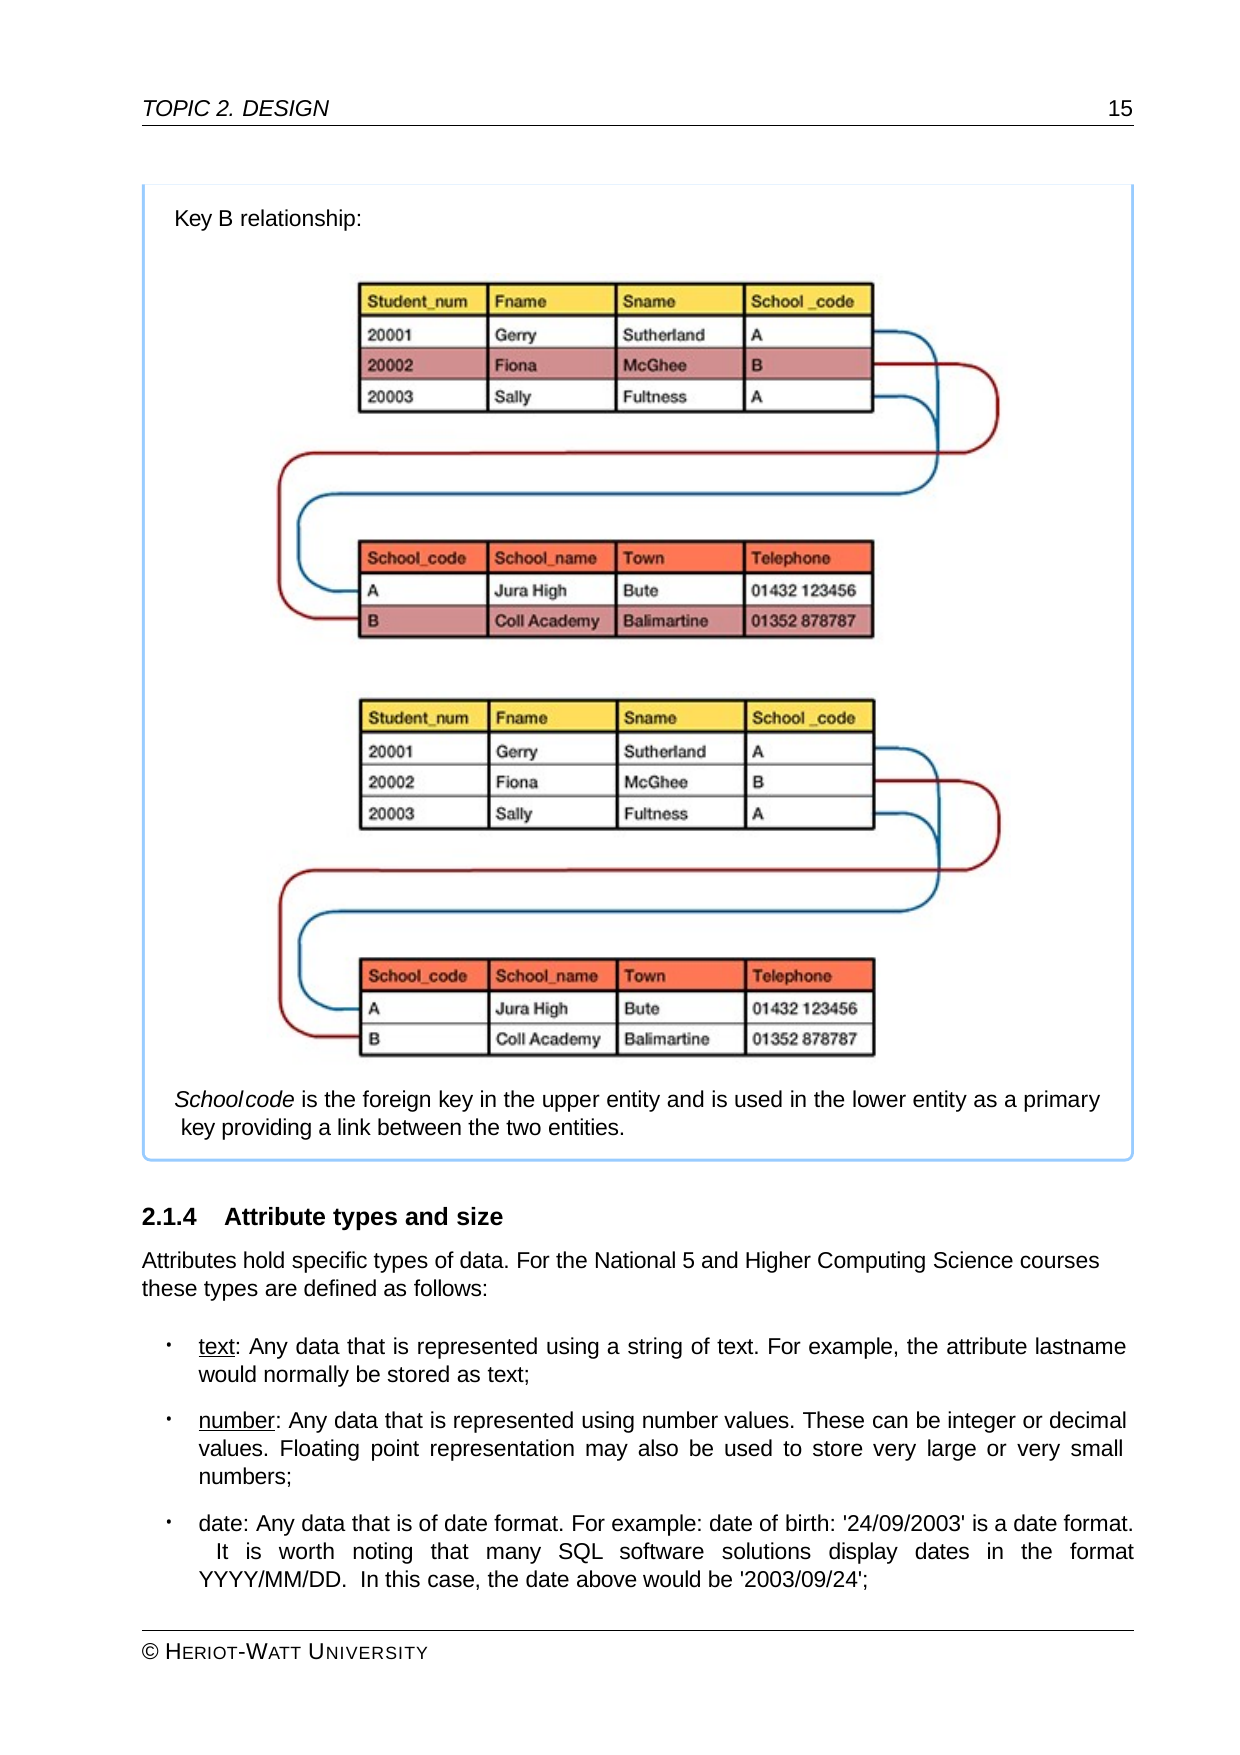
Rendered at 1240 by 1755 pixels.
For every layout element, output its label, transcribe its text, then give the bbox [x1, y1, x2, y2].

text_box • [163, 1405, 177, 1430]
text_box © HERIOT-WATT UNIVERSITY [139, 1634, 442, 1665]
text_box [144, 184, 1132, 1082]
text_box • [163, 1507, 177, 1532]
text_box • [163, 1330, 177, 1355]
text_box text: Any data that is represented using a string of text. For example, the attribute lastname would normally be stored as text; number: Any data that is represented using number values. These can be integer or decimal values. Floating point representation may also be used to store very large or very small numbers; [196, 1329, 1135, 1490]
text_box [270, 273, 1008, 651]
text_box TOPIC 2. DESIGN [139, 91, 339, 122]
text_box 15 [1105, 91, 1136, 122]
text_box date: Any data that is of date format. For example: date of birth: '24/09/2003' is a date format. It is worth noting that many SQL software solutions display dates in the format YYYY/MM/DD. In this case, the date above would be '2003/09/24'; [196, 1507, 1135, 1593]
text_box Key B relationship: [172, 201, 365, 231]
text_box School-code is the foreign key in the upper entity and is used in the lower entity as a primary key providing a link between the two entities. 2.1.4 Attribute types and size Attributes hold specific types of data. For the National 5 and Higher Computing Science courses these types are defined as follows: [139, 1082, 1134, 1302]
text_box [266, 691, 1011, 1066]
